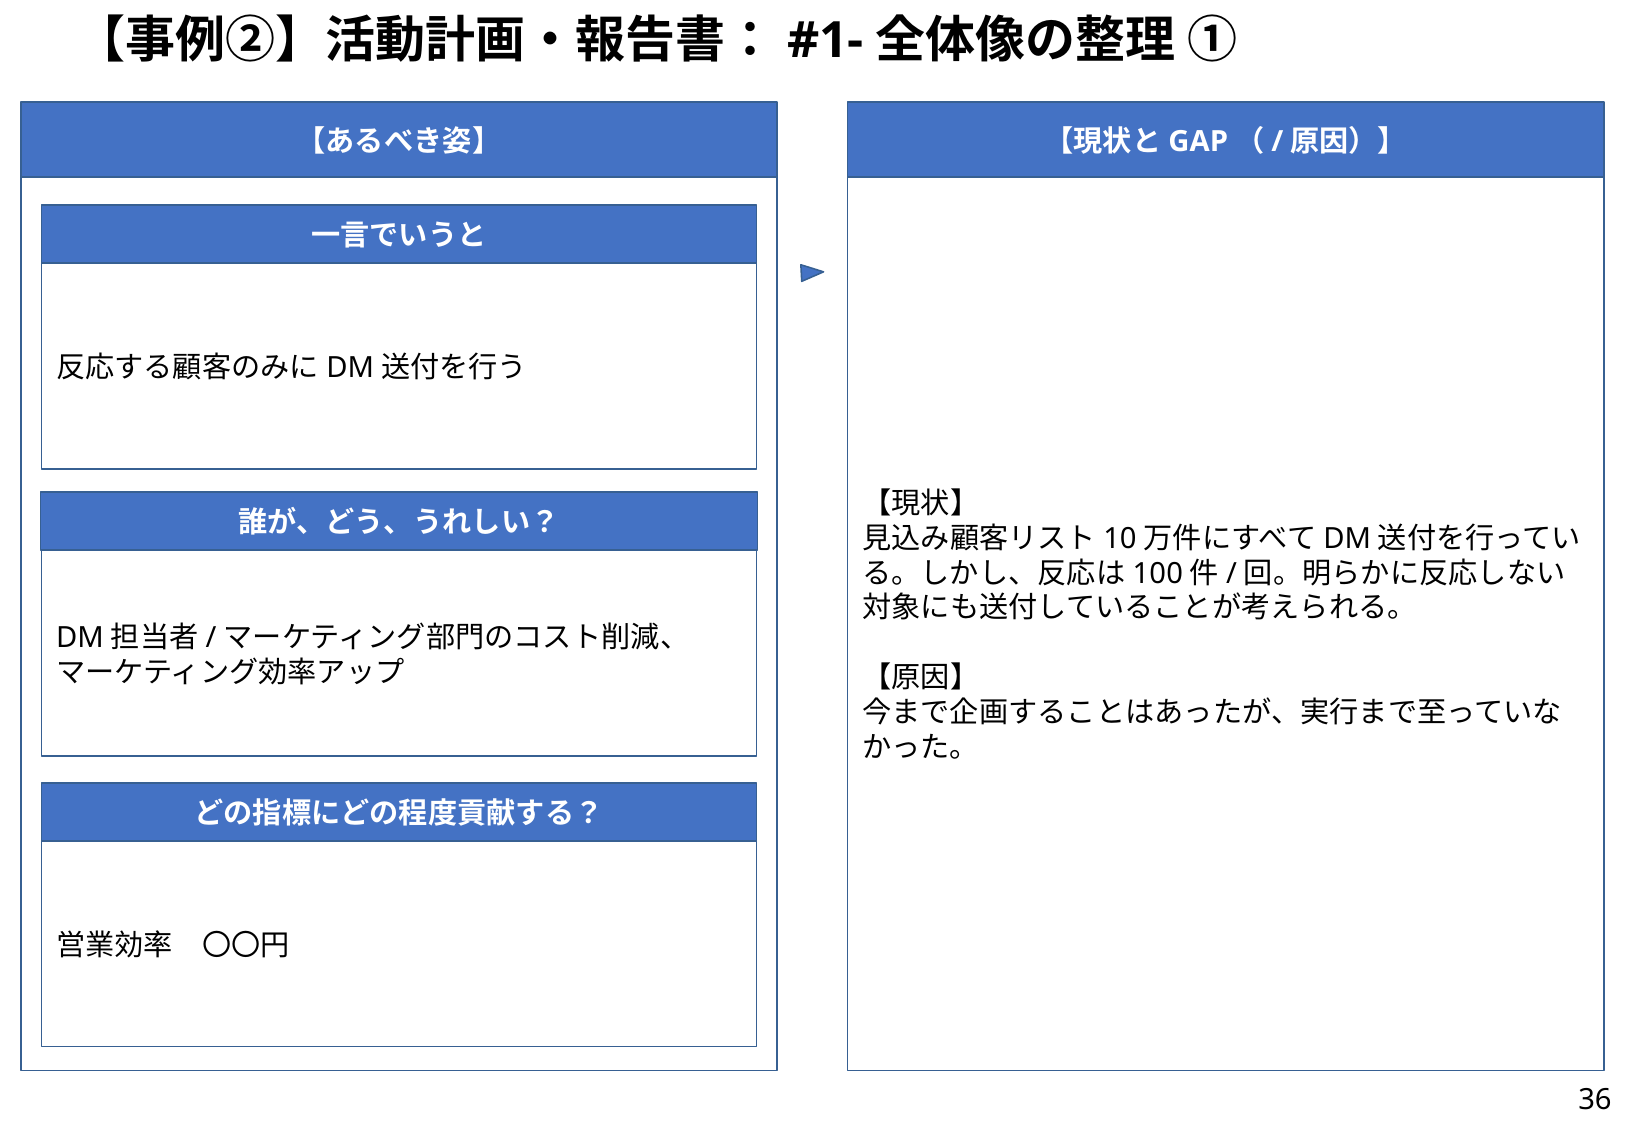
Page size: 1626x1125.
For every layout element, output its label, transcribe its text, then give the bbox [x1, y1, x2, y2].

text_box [20, 101, 1605, 1071]
slide_number 35 [1247, 1070, 1625, 1125]
title 【事例②】活動計画・報告書：#1-全体像の整理 ① [10, 0, 1616, 76]
